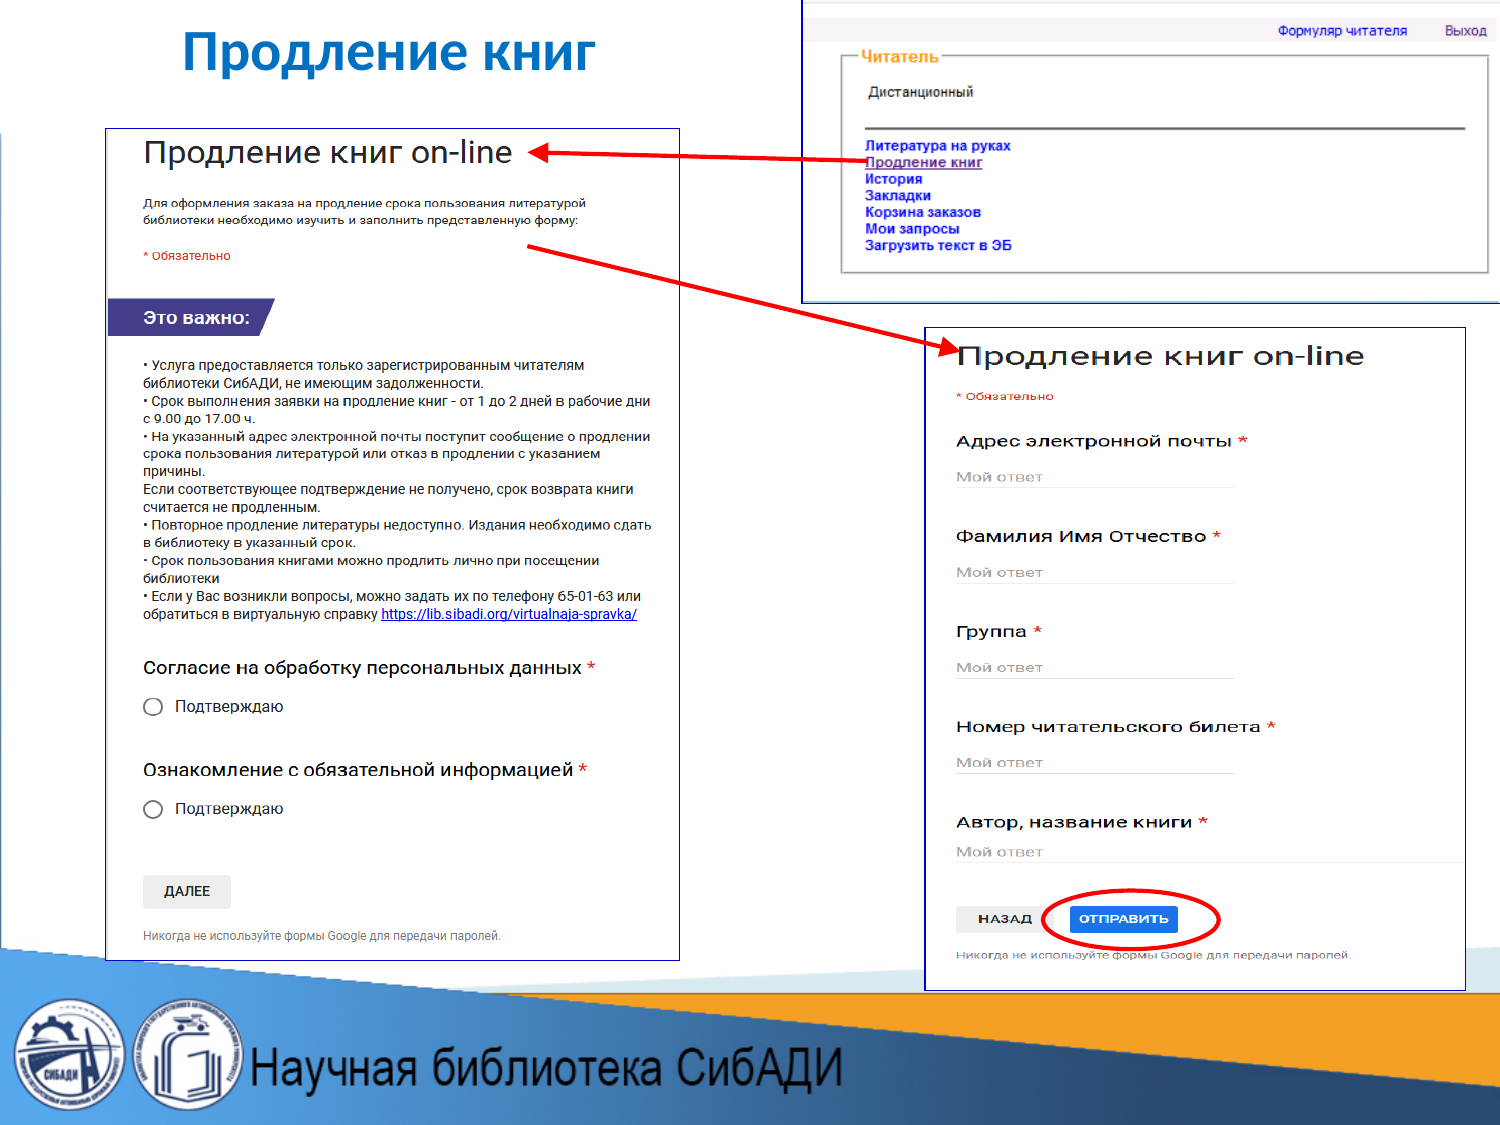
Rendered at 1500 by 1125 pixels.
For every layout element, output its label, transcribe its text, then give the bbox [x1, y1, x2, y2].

picture [0, 0, 1500, 1125]
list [105, 128, 680, 962]
title Продление книг [46, 0, 732, 95]
picture [802, 0, 1500, 303]
